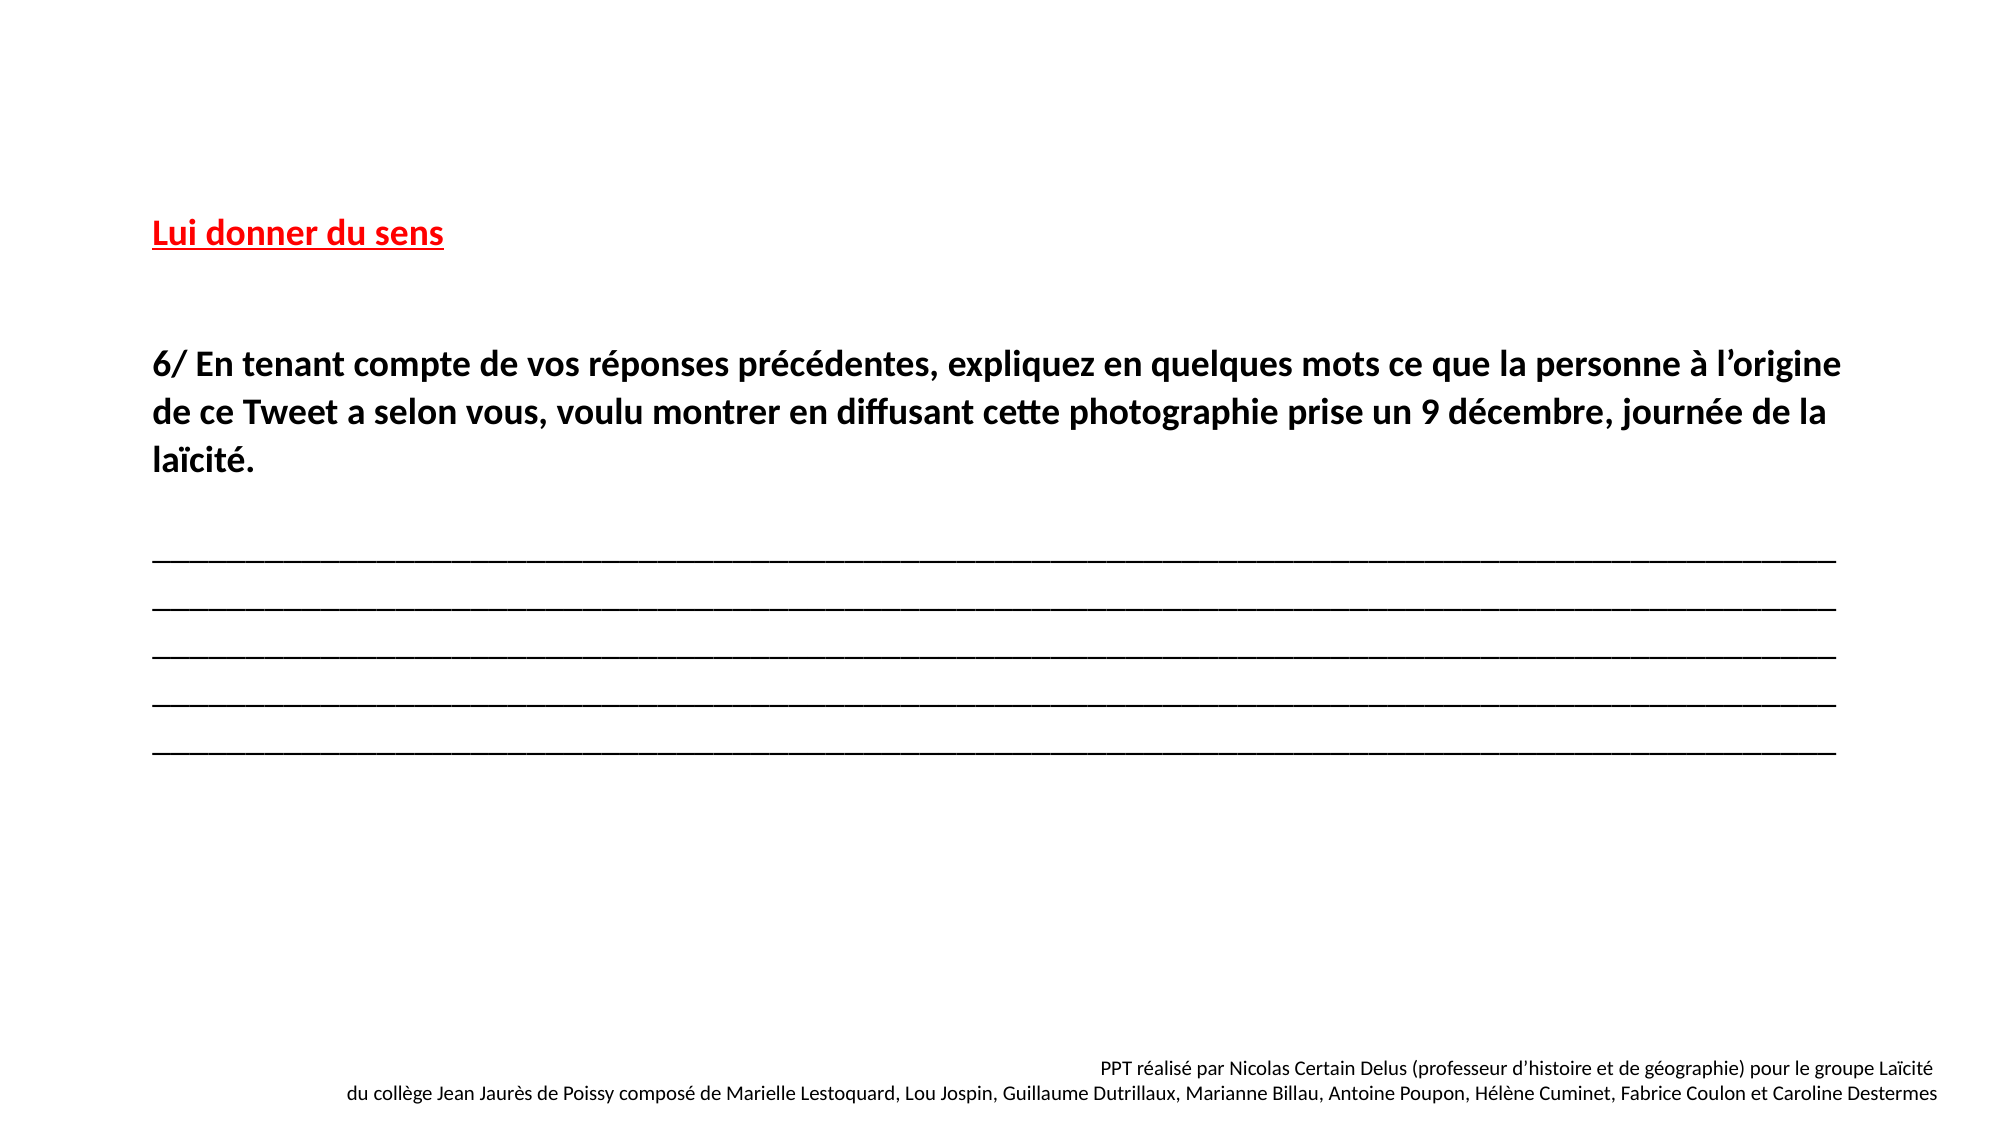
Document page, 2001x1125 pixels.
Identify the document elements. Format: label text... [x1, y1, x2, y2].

list Lui donner du sens 6/ En tenant compte de vos réponses précédentes, expliquez en quelques mots ce que la personne à l’origine de ce Tweet a selon vous, voulu montrer en diffusant cette photographie prise un 9 décembre, journée de la laïcité. __________________________________________________________________________________________________________________________________________________________________________________________________________________________________________________________________________________________________________________________________________________________________________________________________________________________________________________________________ [137, 205, 1863, 920]
text_box PPT réalisé par Nicolas Certain Delus (professeur d’histoire et de géographie) pour le groupe Laïcité du collège Jean Jaurès de Poissy composé de Marielle Lestoquard, Lou Jospin, Guillaume Dutrillaux, Marianne Billau, Antoine Poupon, Hélène Cuminet, Fabrice Coulon et Caroline Destermes [331, 1047, 1954, 1112]
